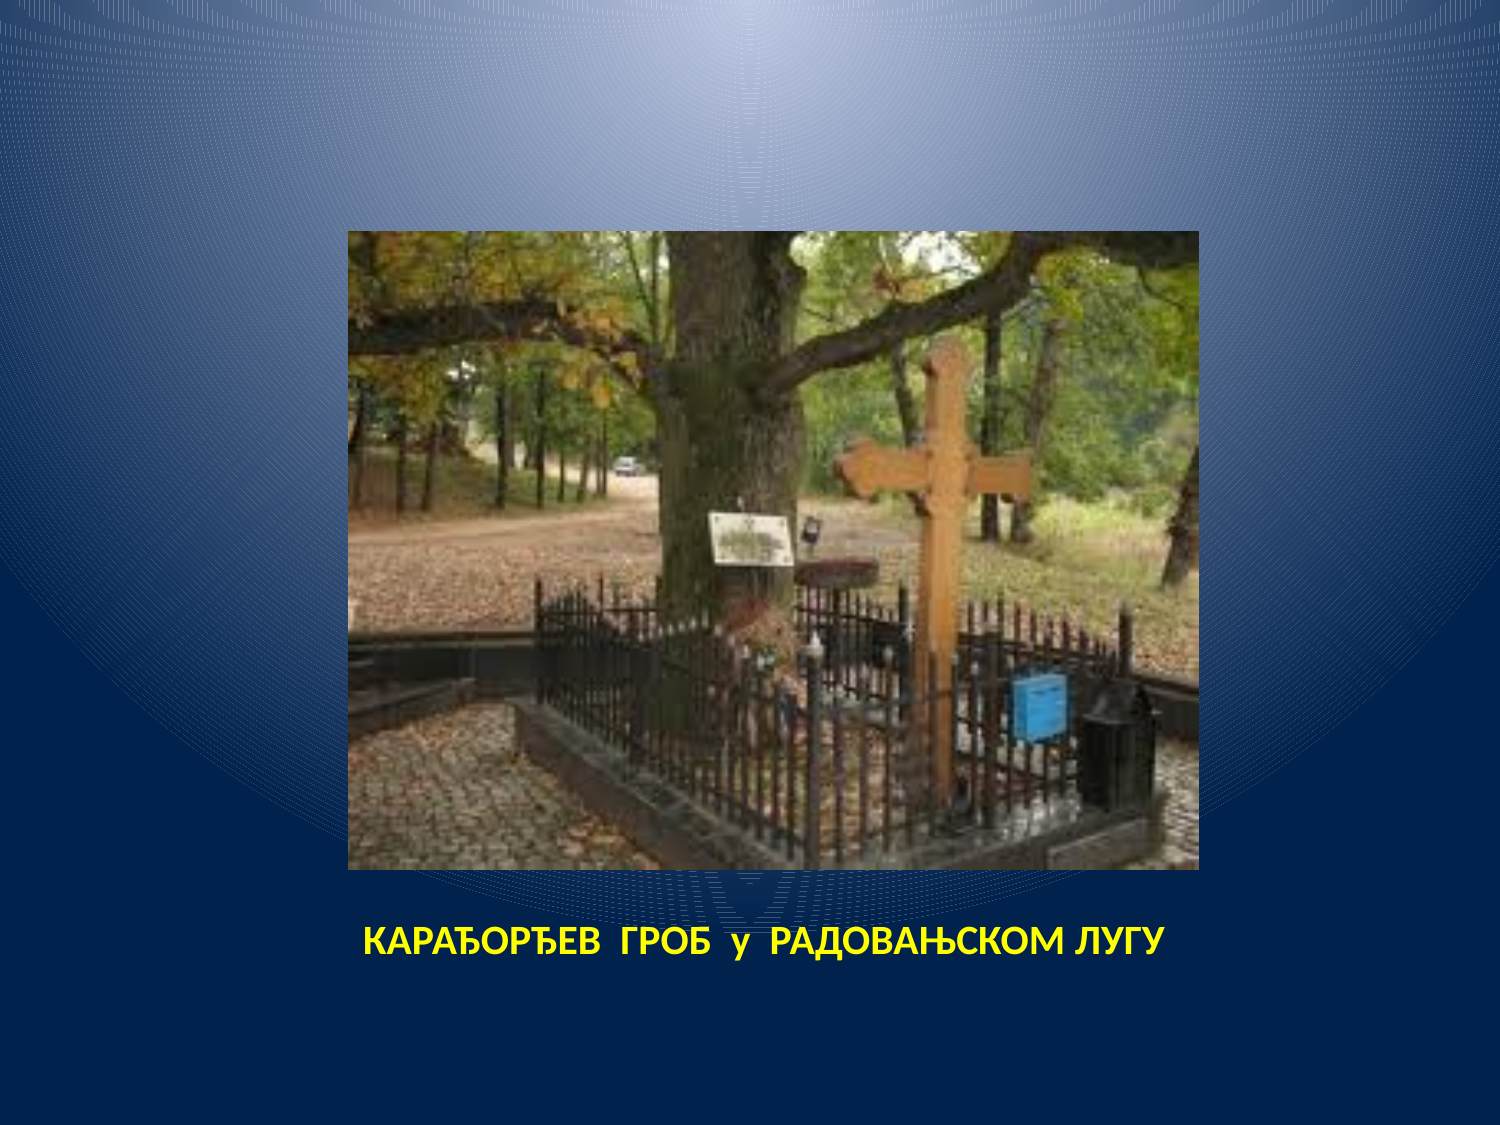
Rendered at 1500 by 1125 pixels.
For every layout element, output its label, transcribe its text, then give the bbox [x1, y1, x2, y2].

text_box КАРАЂОРЂЕВ ГРОБ у РАДОВАЊСКОМ ЛУГУ [348, 905, 1258, 970]
picture [348, 231, 1200, 870]
